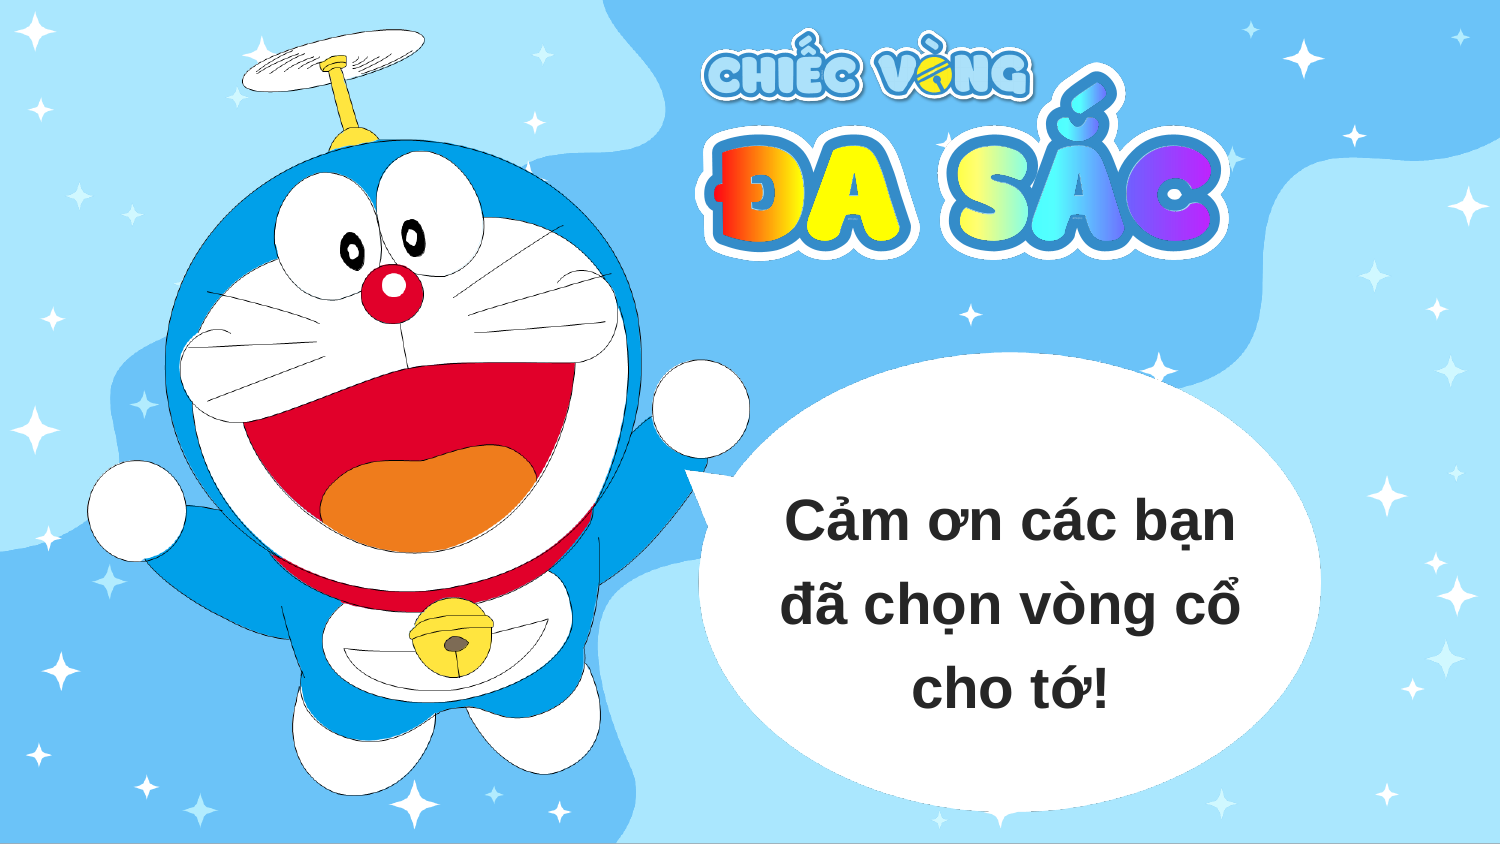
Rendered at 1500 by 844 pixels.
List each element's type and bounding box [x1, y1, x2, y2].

picture [0, 0, 1500, 844]
text_box [695, 25, 1231, 262]
text_box [624, 352, 1398, 812]
